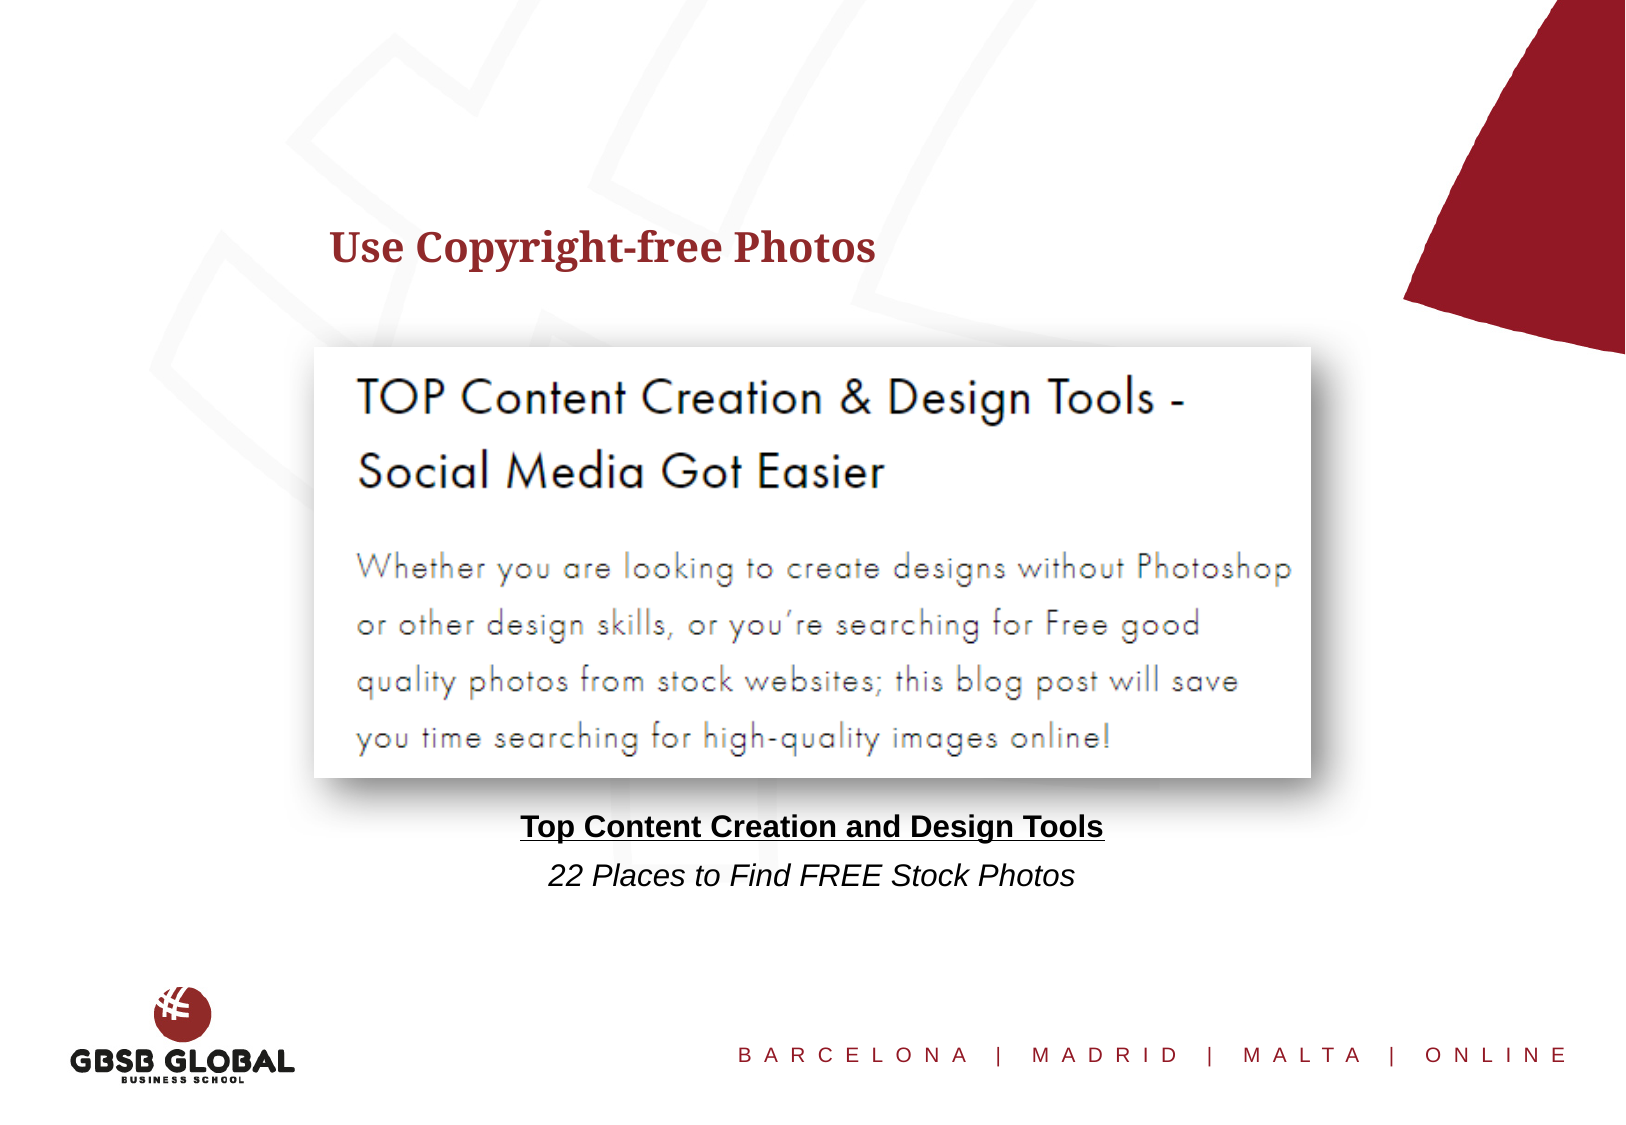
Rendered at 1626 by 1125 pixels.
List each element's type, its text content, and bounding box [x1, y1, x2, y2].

title Use Copyright-free Photos [314, 213, 1534, 324]
list 22 Places to Find FREE Stock Photos [492, 849, 1133, 903]
picture [0, 0, 1626, 1125]
text_box Top Content Creation and Design Tools [343, 799, 1282, 849]
